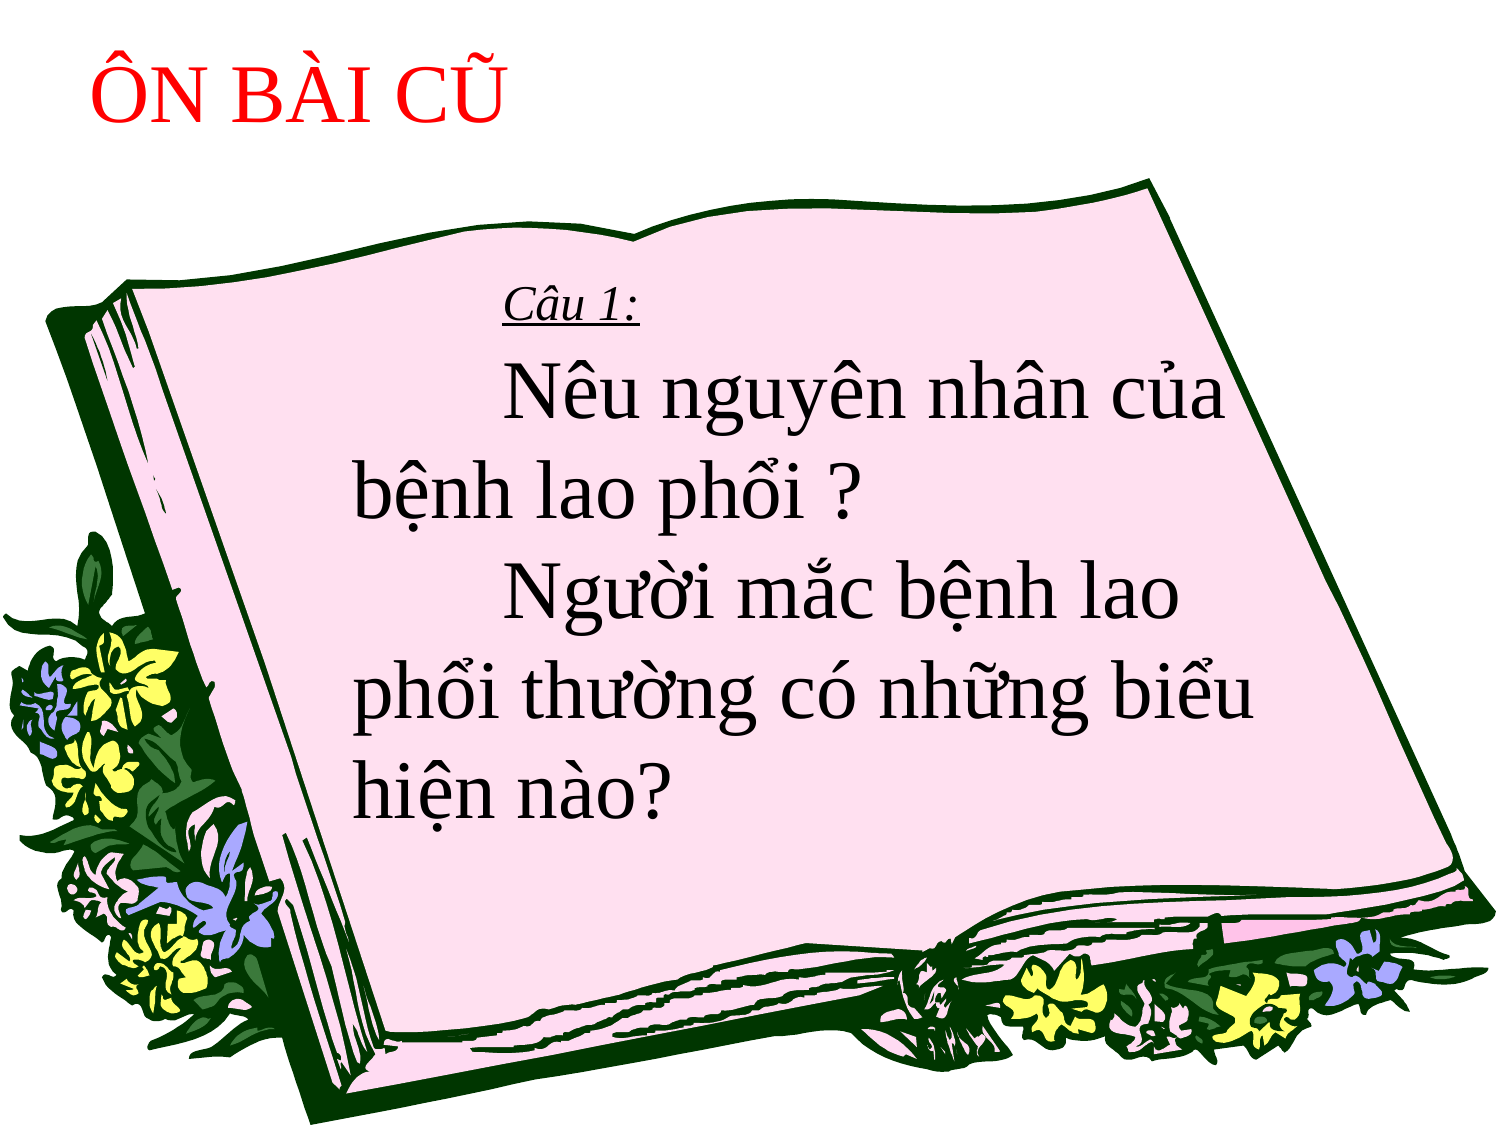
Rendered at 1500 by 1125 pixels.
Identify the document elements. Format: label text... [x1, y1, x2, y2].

text_box ÔN BÀI CŨ [75, 32, 638, 147]
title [0, 177, 1500, 1125]
